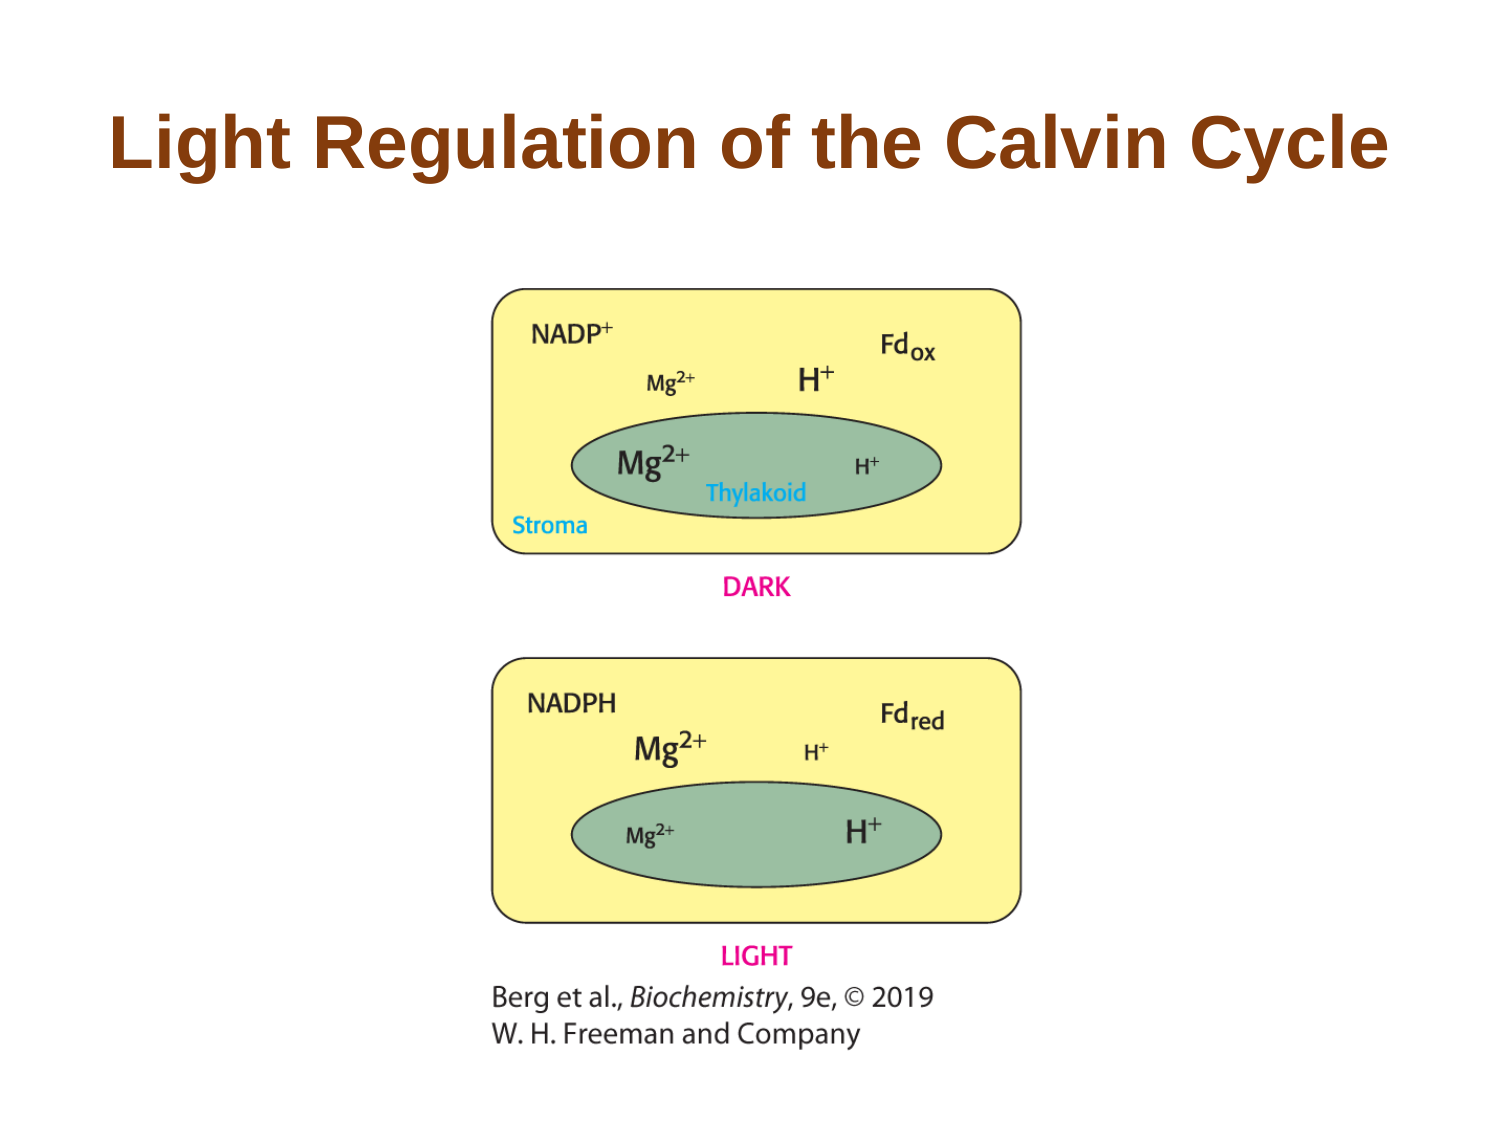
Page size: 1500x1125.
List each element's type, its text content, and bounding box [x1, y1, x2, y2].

title Light Regulation of the Calvin Cycle [75, 45, 1425, 233]
picture [371, 284, 1142, 1054]
